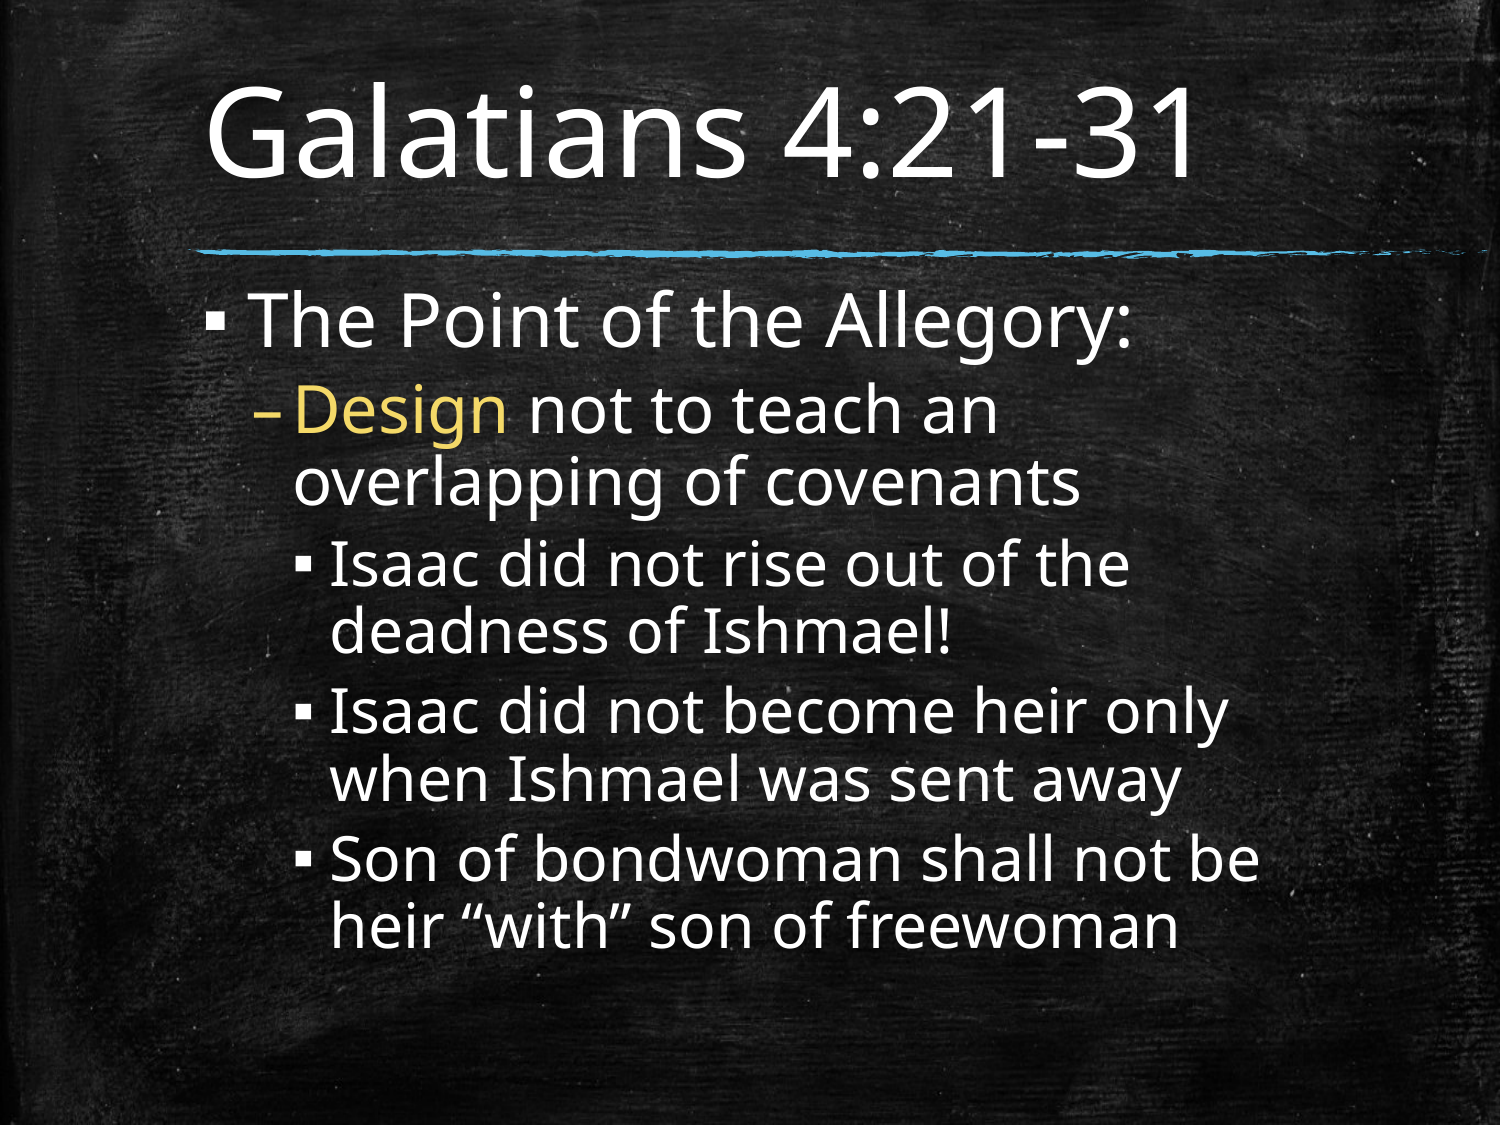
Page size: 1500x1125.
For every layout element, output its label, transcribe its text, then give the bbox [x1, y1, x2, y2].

list The Point of the Allegory: Design not to teach an overlapping of covenants Isaac did not rise out of the deadness of Ishmael! Isaac did not become heir only when Ishmael was sent away Son of bondwoman shall not be heir “with” son of freewoman [187, 275, 1313, 1125]
title Galatians 4:21-31 [187, 45, 1313, 213]
